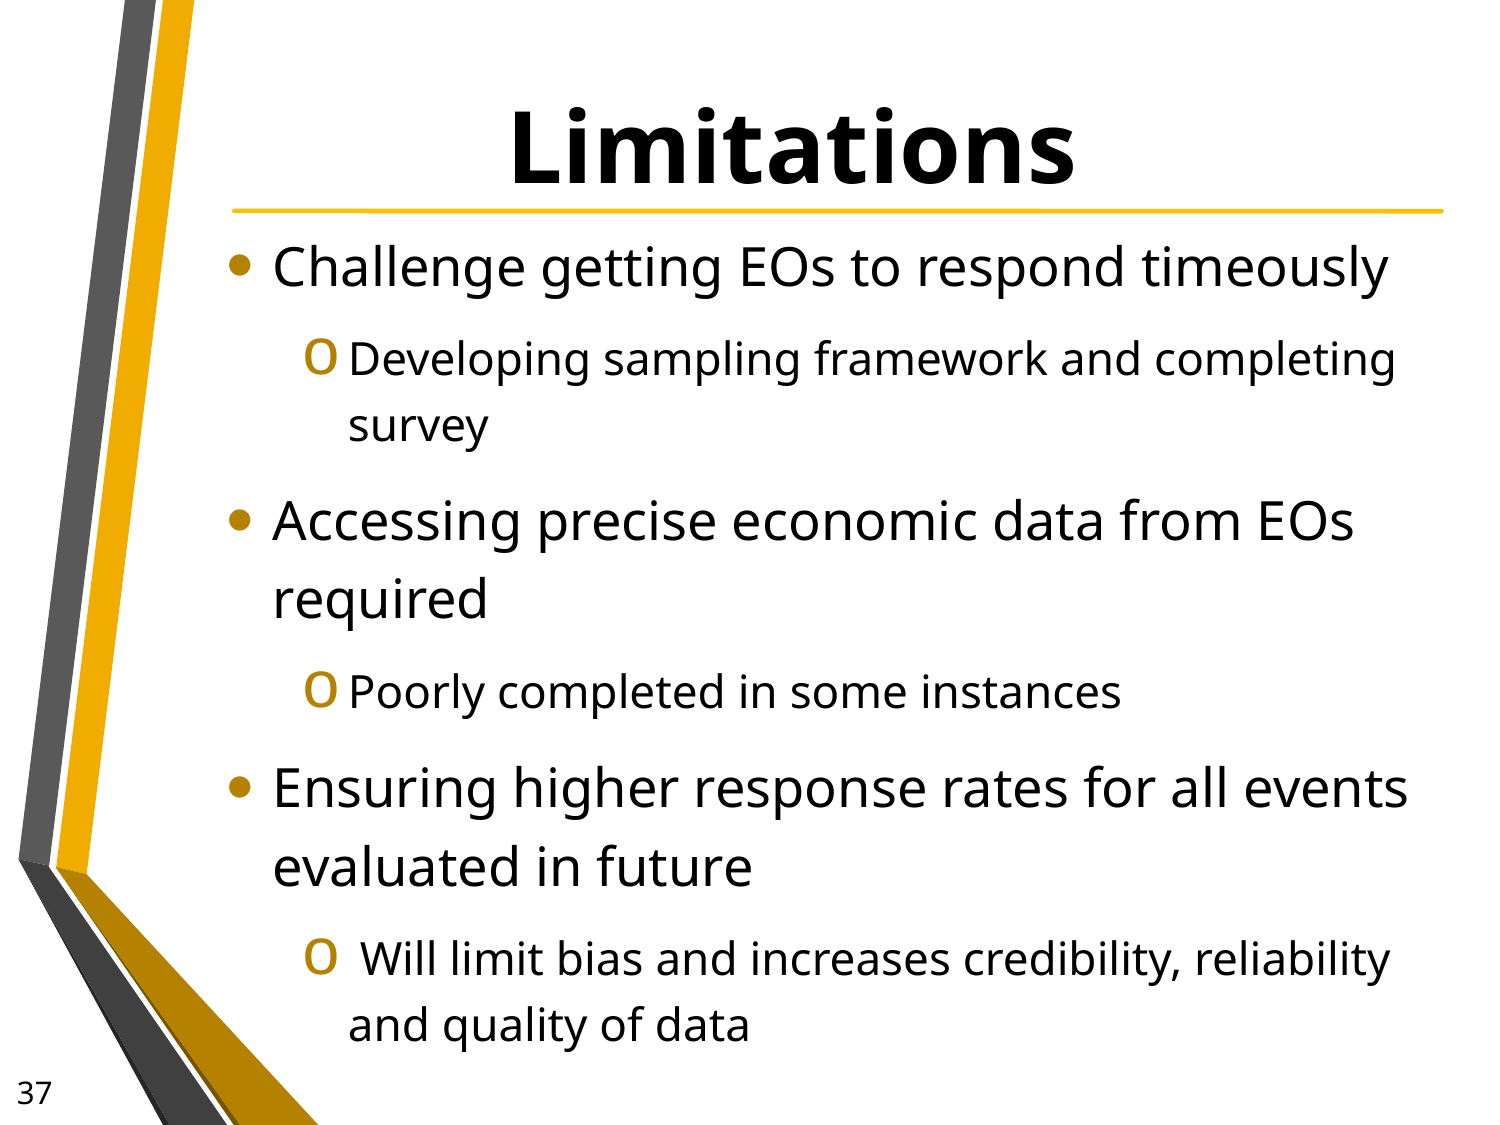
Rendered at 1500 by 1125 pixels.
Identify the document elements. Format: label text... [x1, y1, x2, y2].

list Challenge getting EOs to respond timeously Developing sampling framework and completing survey Accessing precise economic data from EOs required Poorly completed in some instances Ensuring higher response rates for all events evaluated in future Will limit bias and increases credibility, reliability and quality of data [210, 211, 1465, 1125]
title Limitations [175, 0, 1409, 288]
slide_number 37 [0, 1065, 68, 1125]
